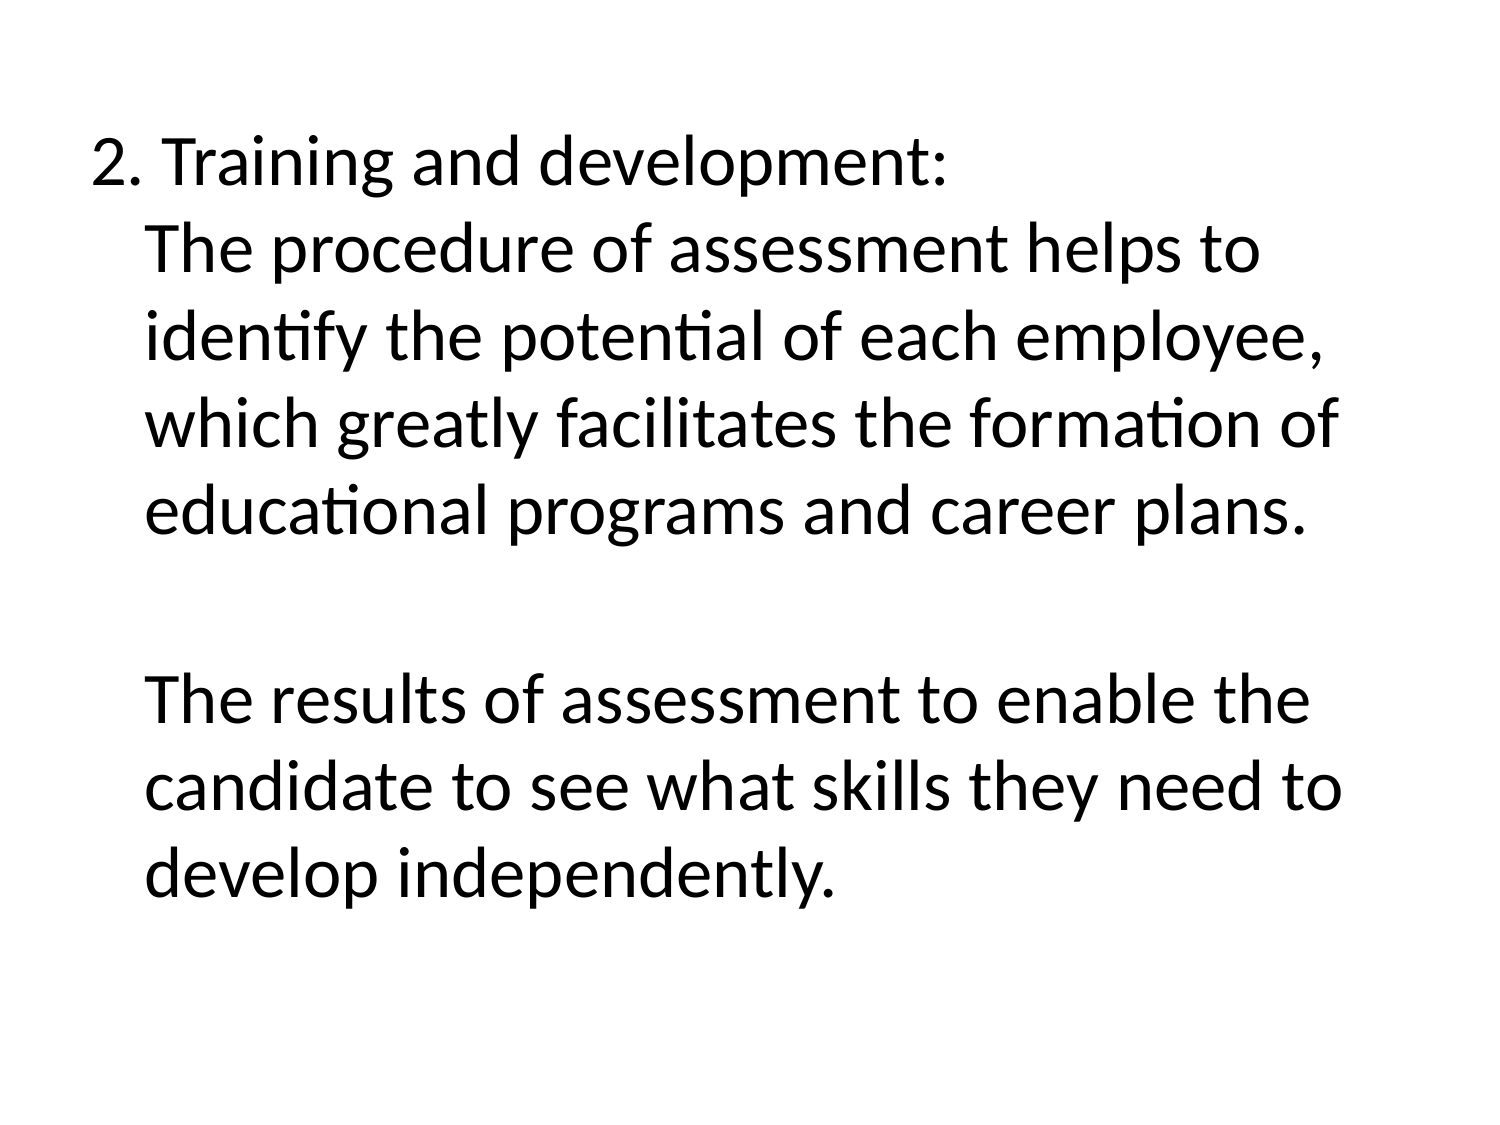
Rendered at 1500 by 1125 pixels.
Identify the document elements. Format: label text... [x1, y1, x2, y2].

list 2. Training and development: The procedure of assessment helps to identify the potential of each employee, which greatly facilitates the formation of educational programs and career plans. The results of assessment to enable the candidate to see what skills they need to develop independently. [75, 105, 1425, 1005]
